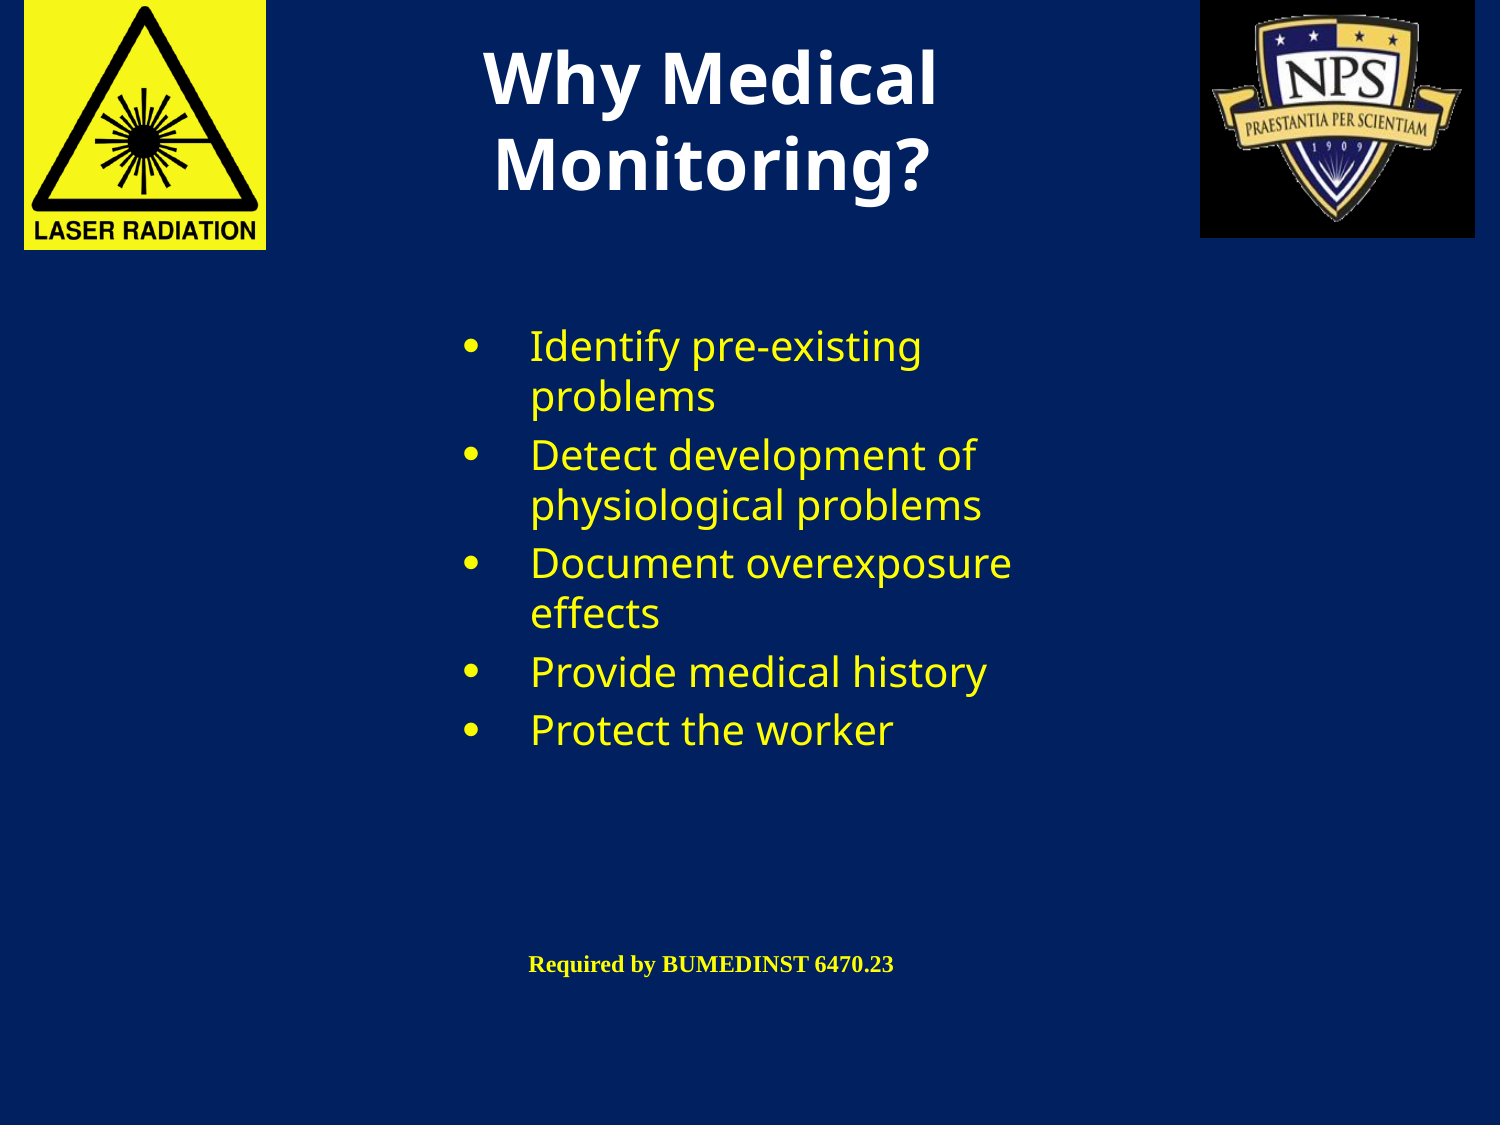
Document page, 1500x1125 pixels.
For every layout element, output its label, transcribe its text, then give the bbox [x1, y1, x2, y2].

picture [1200, 0, 1475, 238]
picture [24, 0, 266, 250]
list Identify pre-existing problems Detect development of physiological problems Document overexposure effects Provide medical history Protect the worker [425, 312, 1100, 1013]
text_box Required by BUMEDINST 6470.23 [342, 912, 1081, 985]
title Why Medical Monitoring? [249, 24, 1175, 213]
